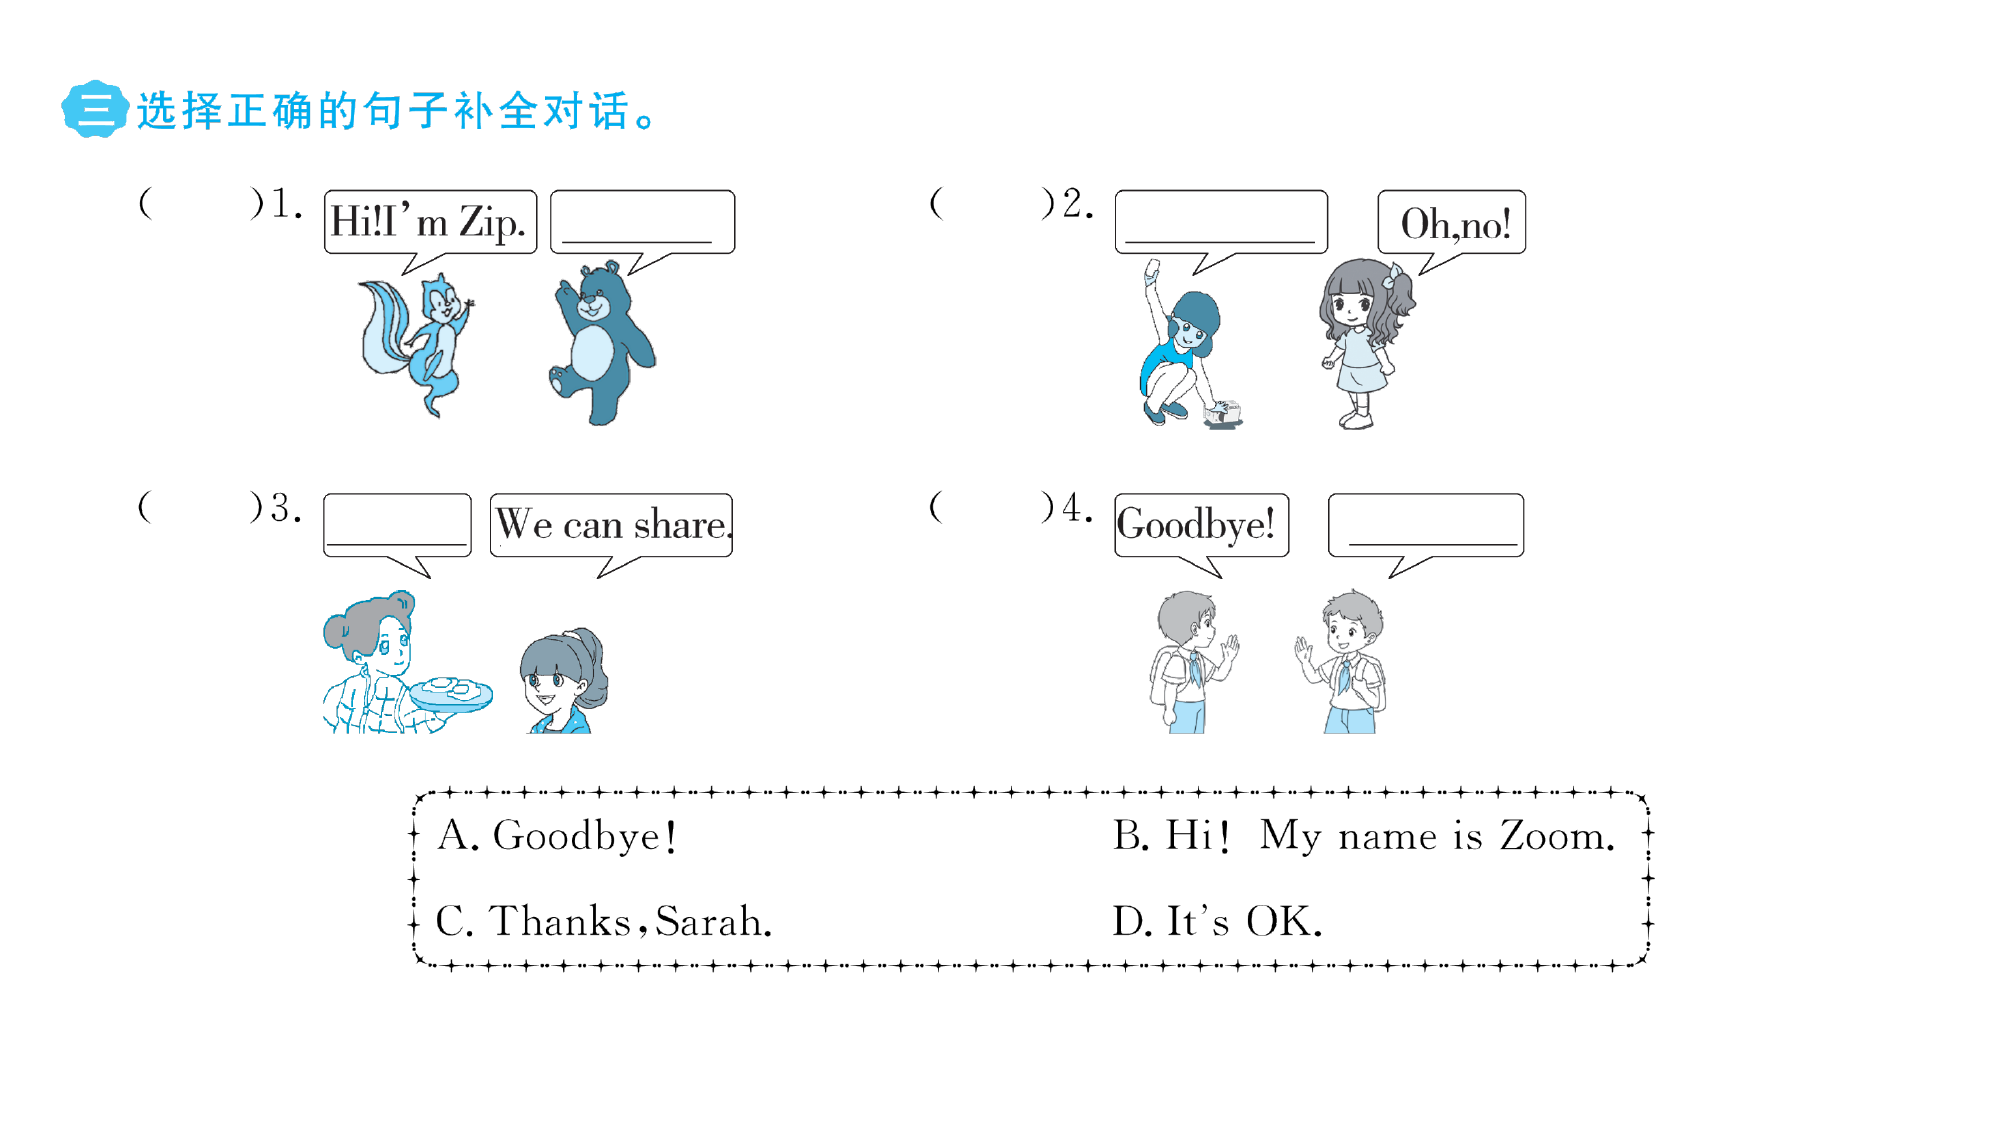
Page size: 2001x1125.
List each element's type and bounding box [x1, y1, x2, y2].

picture [58, 58, 1949, 445]
picture [136, 459, 2000, 983]
